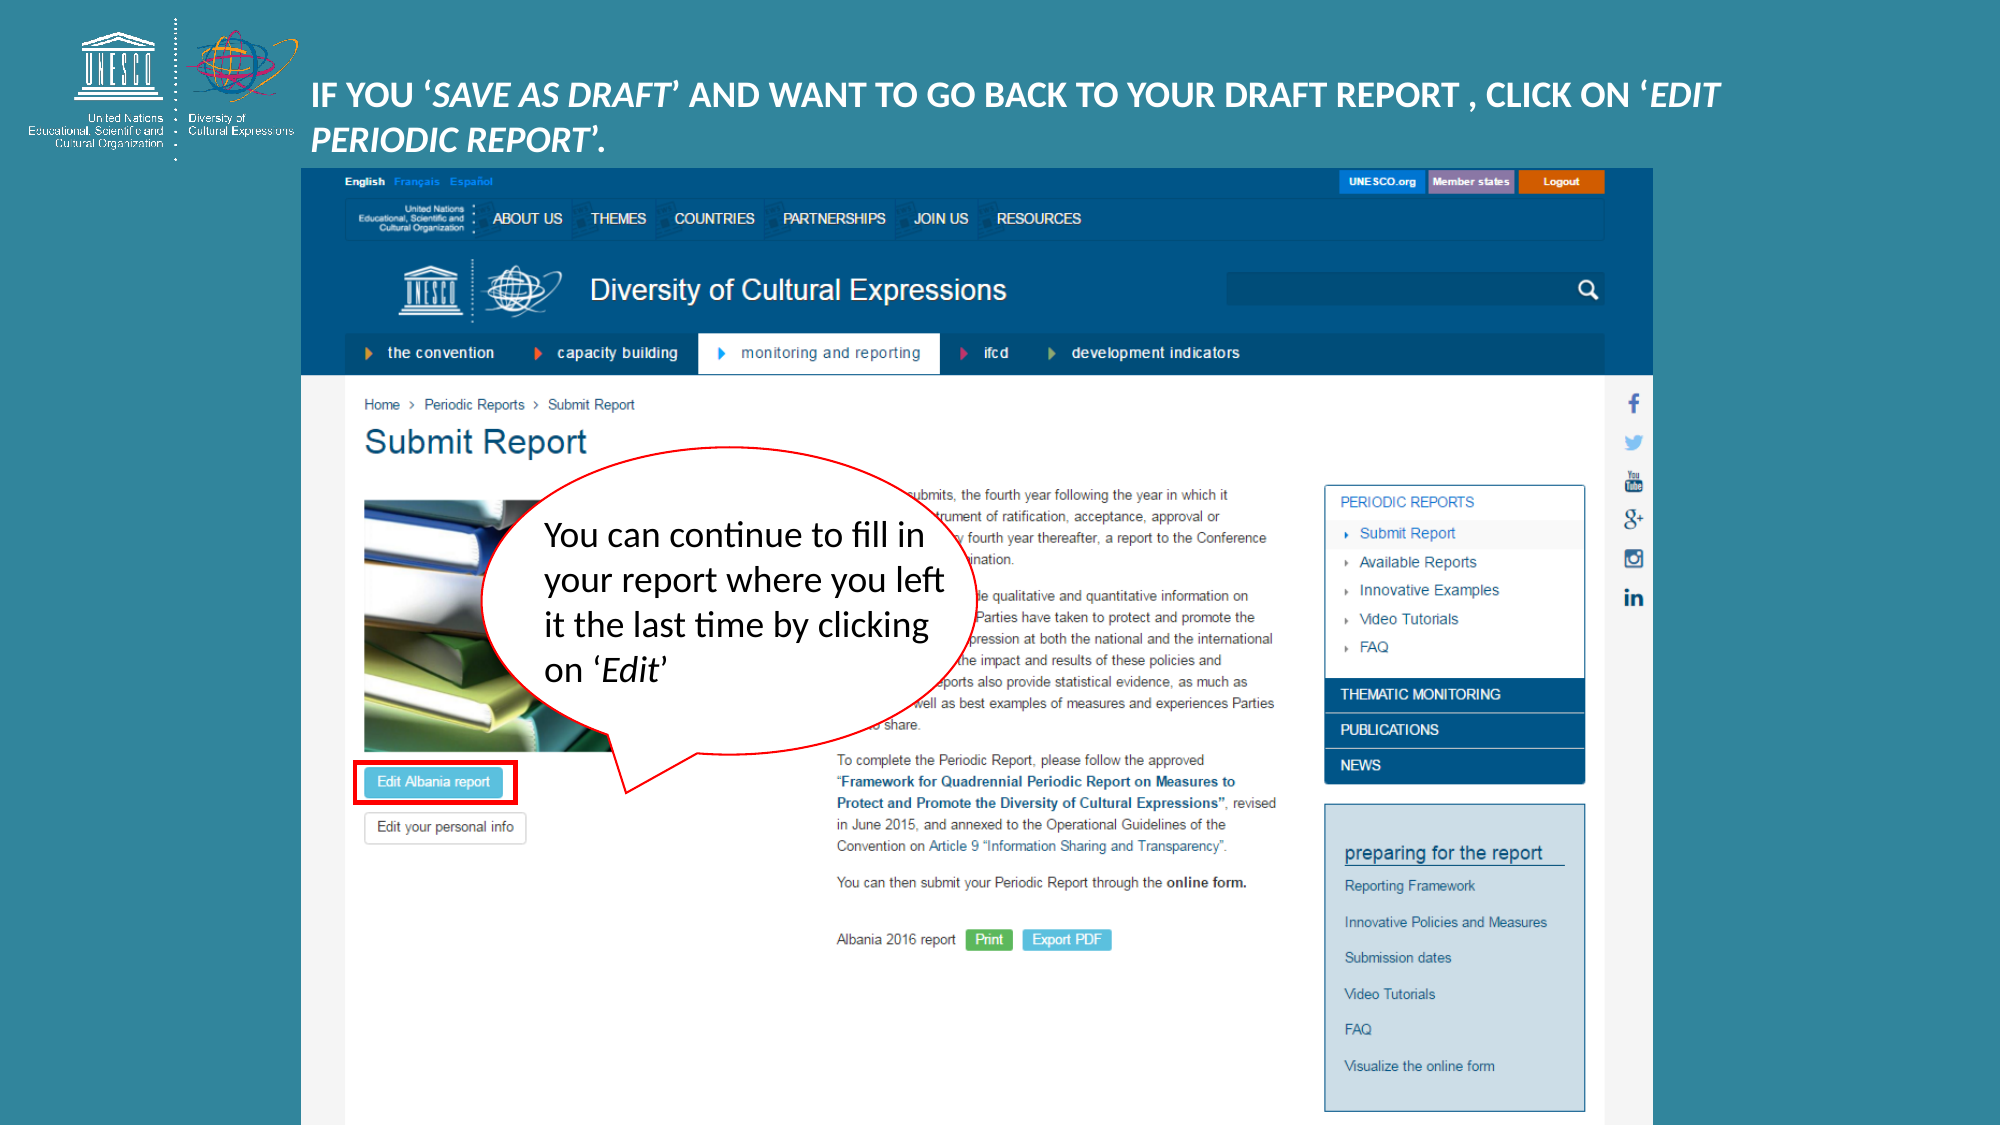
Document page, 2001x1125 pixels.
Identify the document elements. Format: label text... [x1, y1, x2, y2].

picture [0, 15, 350, 164]
picture [301, 168, 1653, 1125]
text_box IF YOU ‘SAVE AS DRAFT’ AND WANT TO GO BACK TO YOUR DRAFT REPORT , CLICK ON ‘EDIT PERIODIC REPORT’. [295, 62, 1849, 168]
